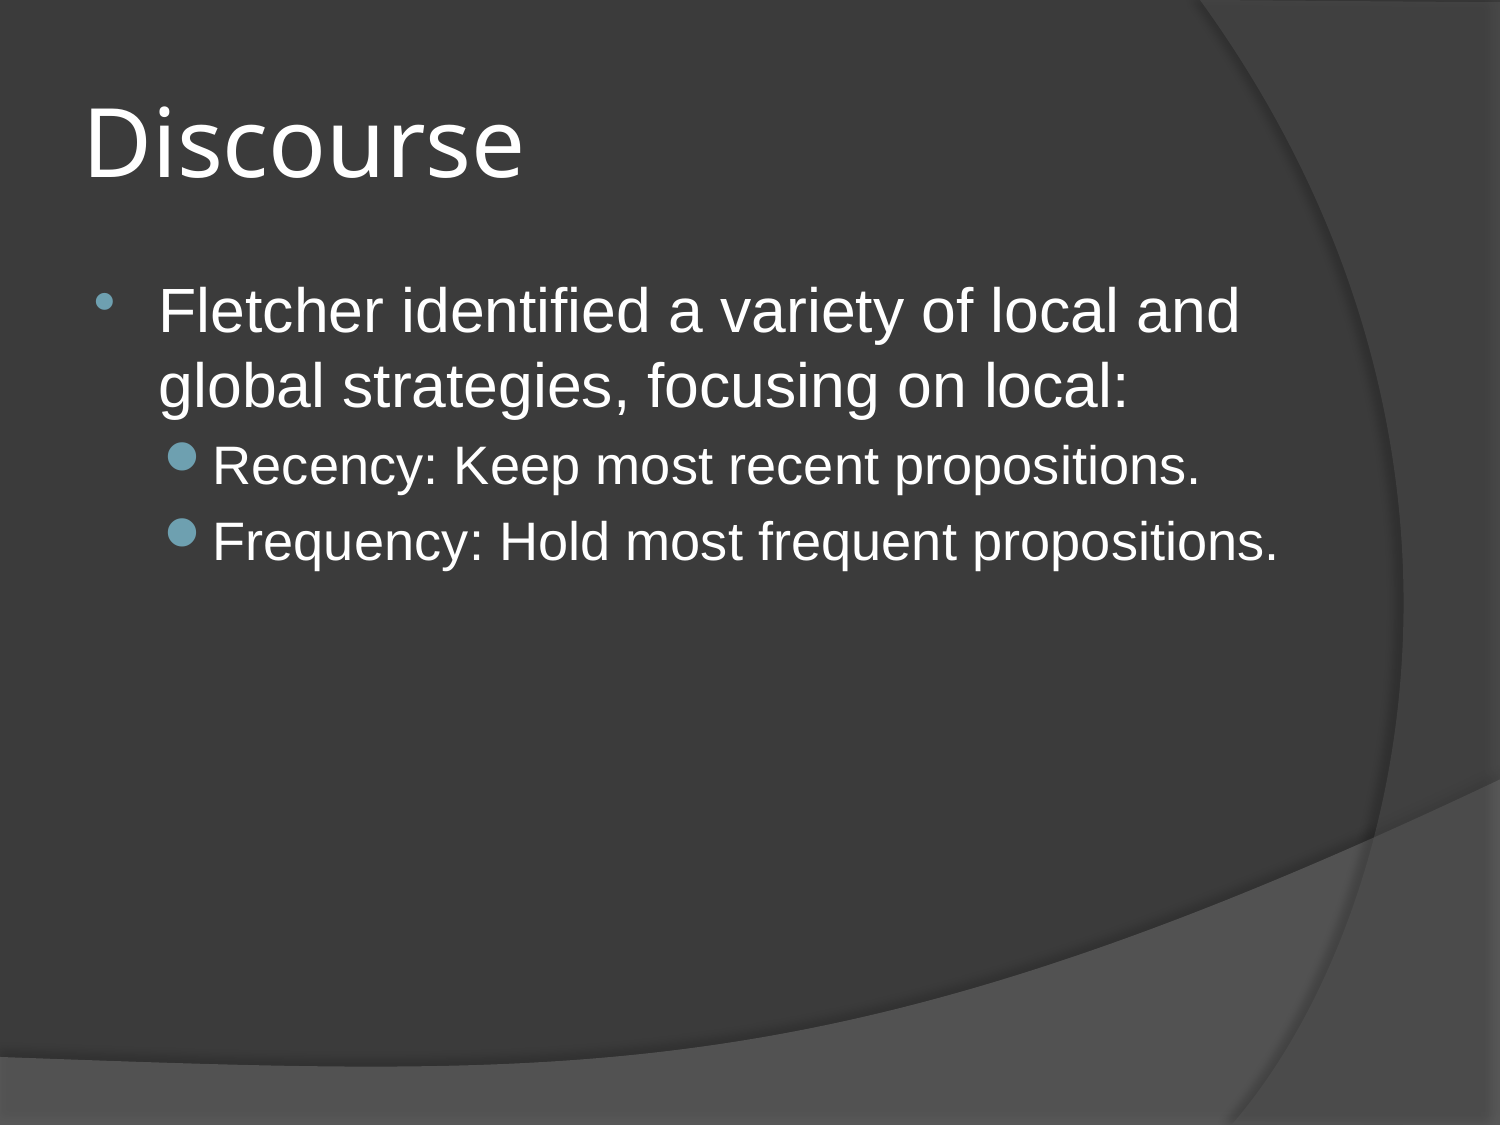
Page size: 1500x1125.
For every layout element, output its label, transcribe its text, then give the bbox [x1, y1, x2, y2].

title Discourse [75, 45, 1300, 233]
list Fletcher identified a variety of local and global strategies, focusing on local: Recency: Keep most recent propositions. Frequency: Hold most frequent propositions. [75, 262, 1300, 1005]
